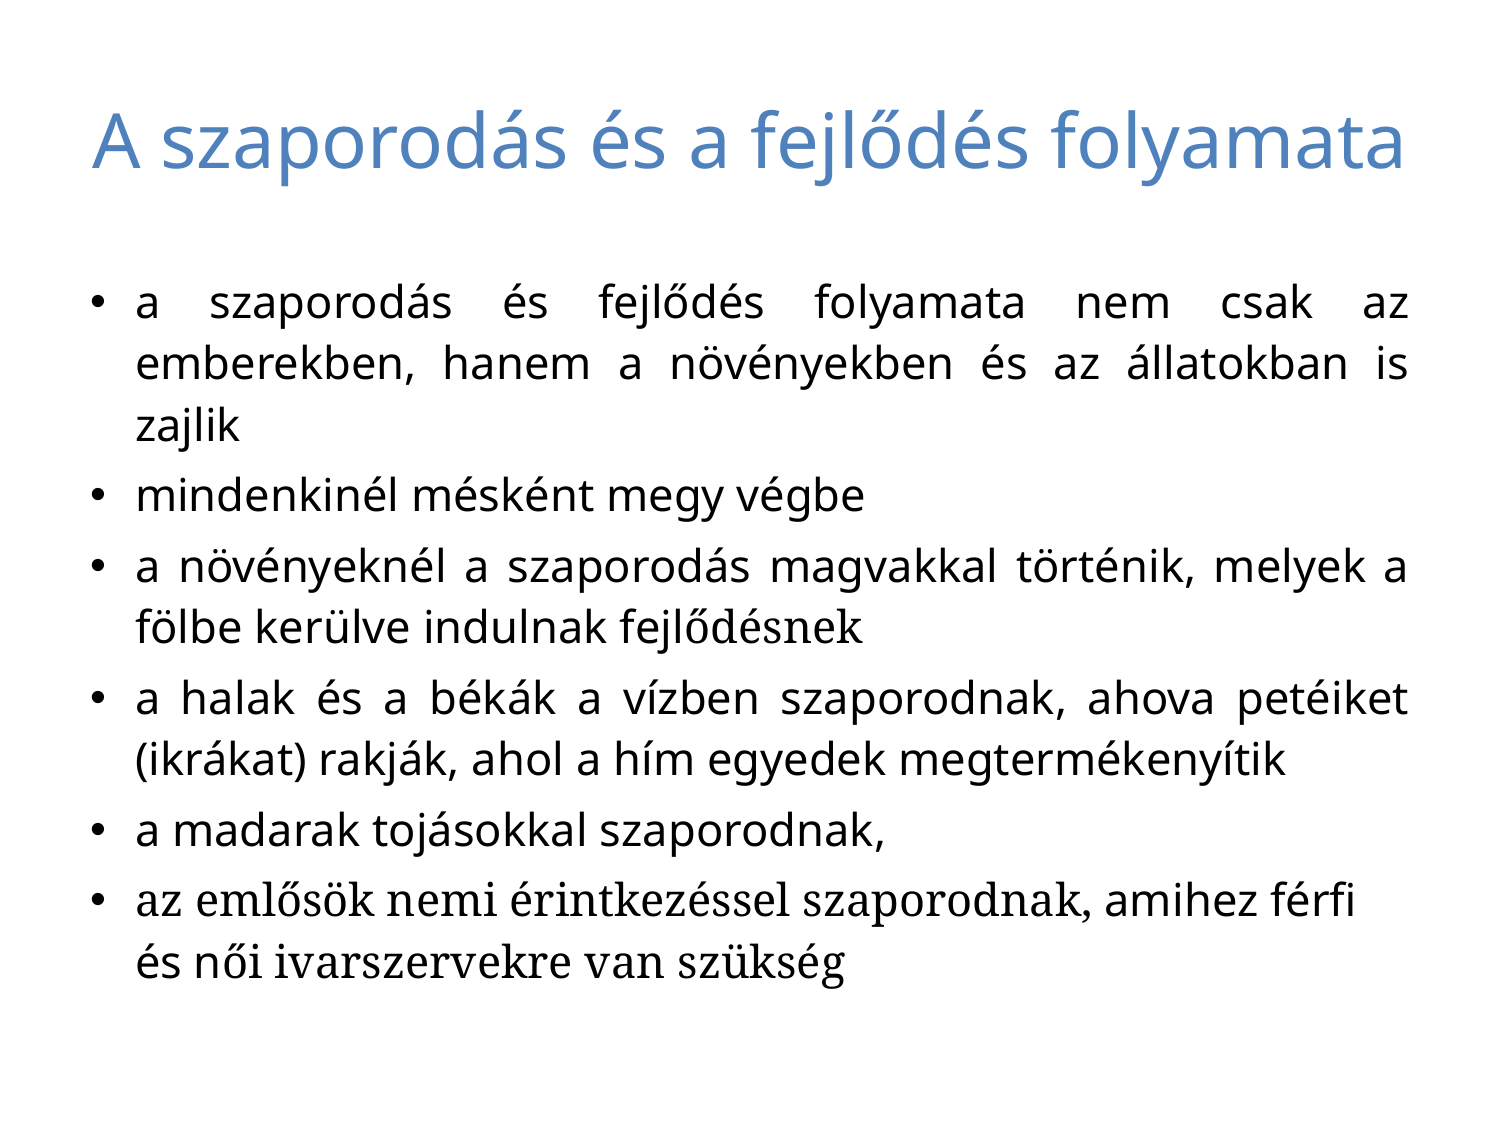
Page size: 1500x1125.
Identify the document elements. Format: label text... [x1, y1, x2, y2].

title A szaporodás és a fejlődés folyamata [75, 45, 1425, 233]
list a szaporodás és fejlődés folyamata nem csak az emberekben, hanem a növényekben és az állatokban is zajlik mindenkinél mésként megy végbe a növényeknél a szaporodás magvakkal történik, melyek a fölbe kerülve indulnak fejlődésnek a halak és a békák a vízben szaporodnak, ahova petéiket (ikrákat) rakják, ahol a hím egyedek megtermékenyítik a madarak tojásokkal szaporodnak, az emlősök nemi érintkezéssel szaporodnak, amihez férfi és női ivarszervekre van szükség [75, 262, 1425, 1005]
